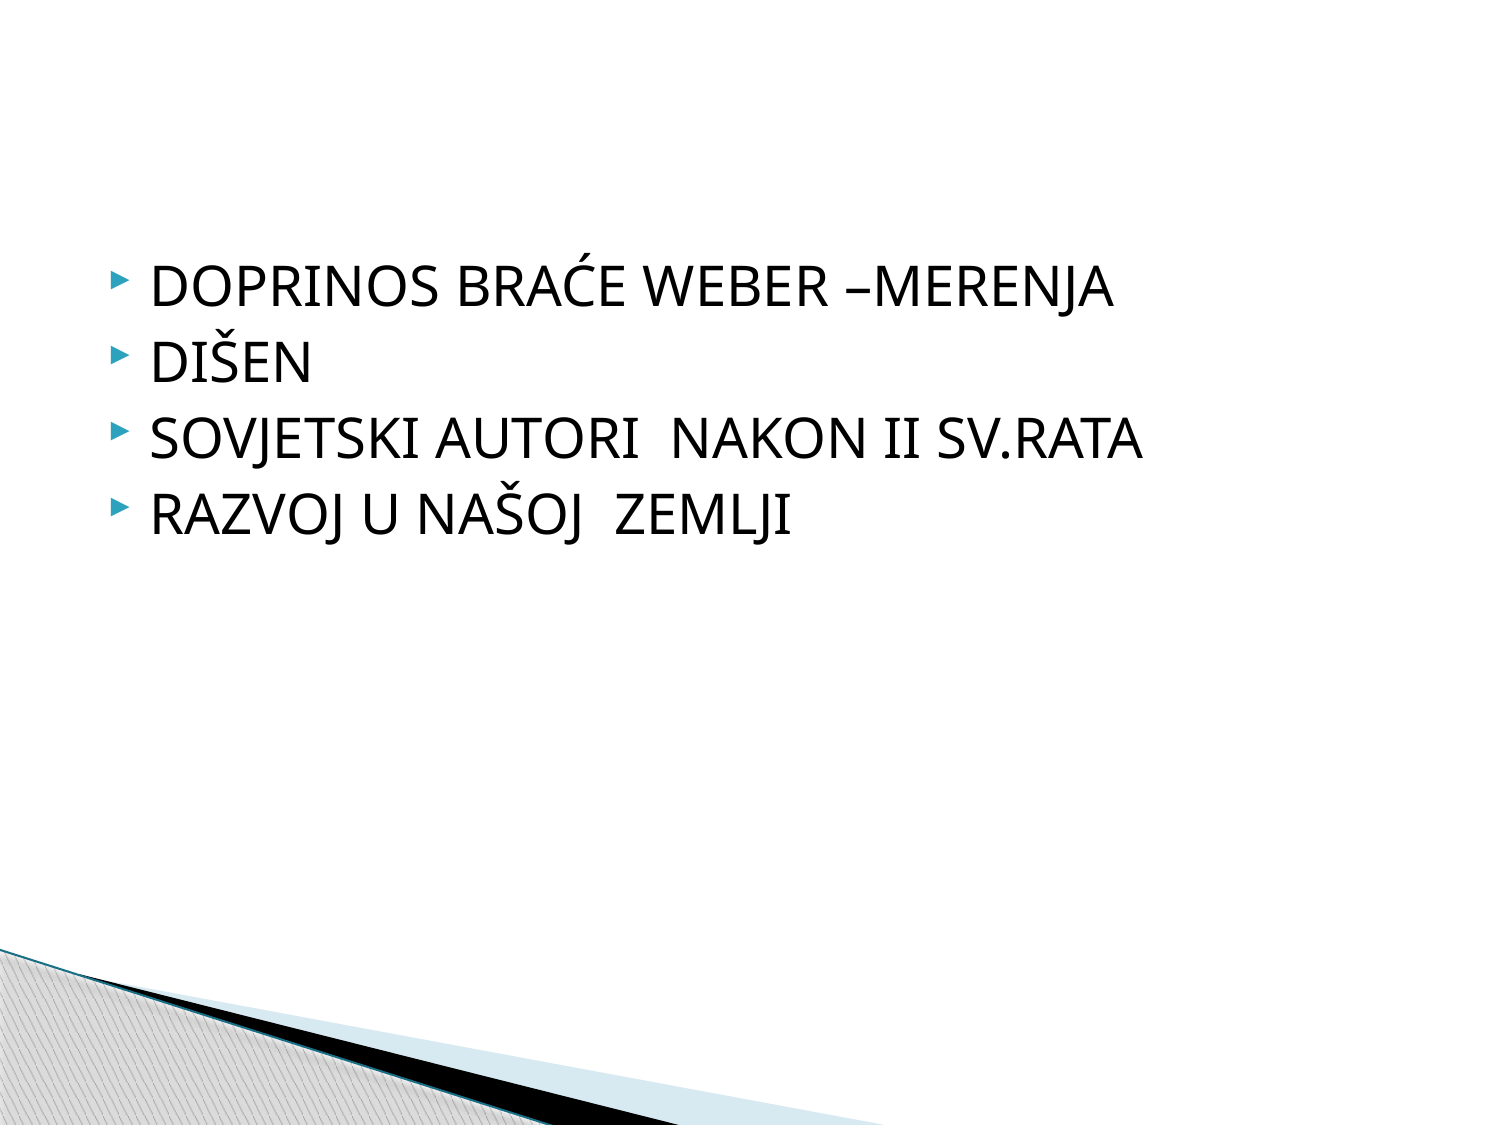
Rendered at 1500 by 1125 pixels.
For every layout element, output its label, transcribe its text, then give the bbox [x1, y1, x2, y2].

list DOPRINOS BRAĆE WEBER –MERENJA DIŠEN SOVJETSKI AUTORI NAKON II SV.RATA RAZVOJ U NAŠOJ ZEMLJI [75, 243, 1425, 986]
